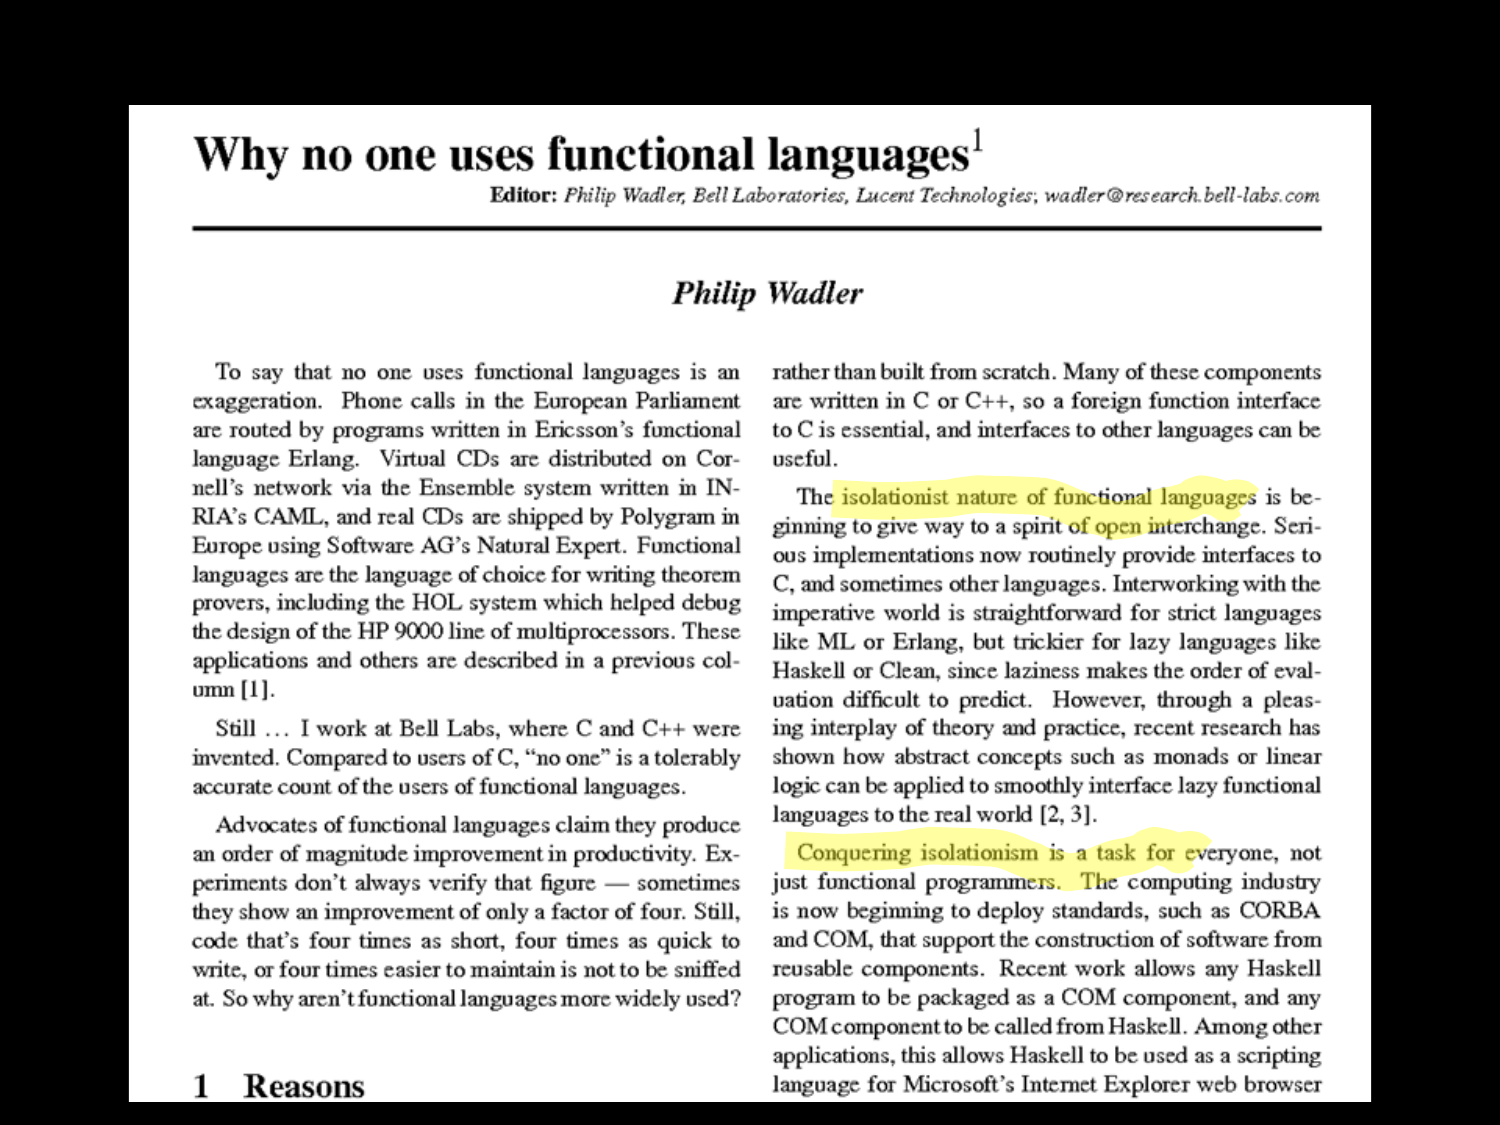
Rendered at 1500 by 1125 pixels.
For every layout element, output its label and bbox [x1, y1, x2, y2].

picture [128, 105, 1372, 1102]
